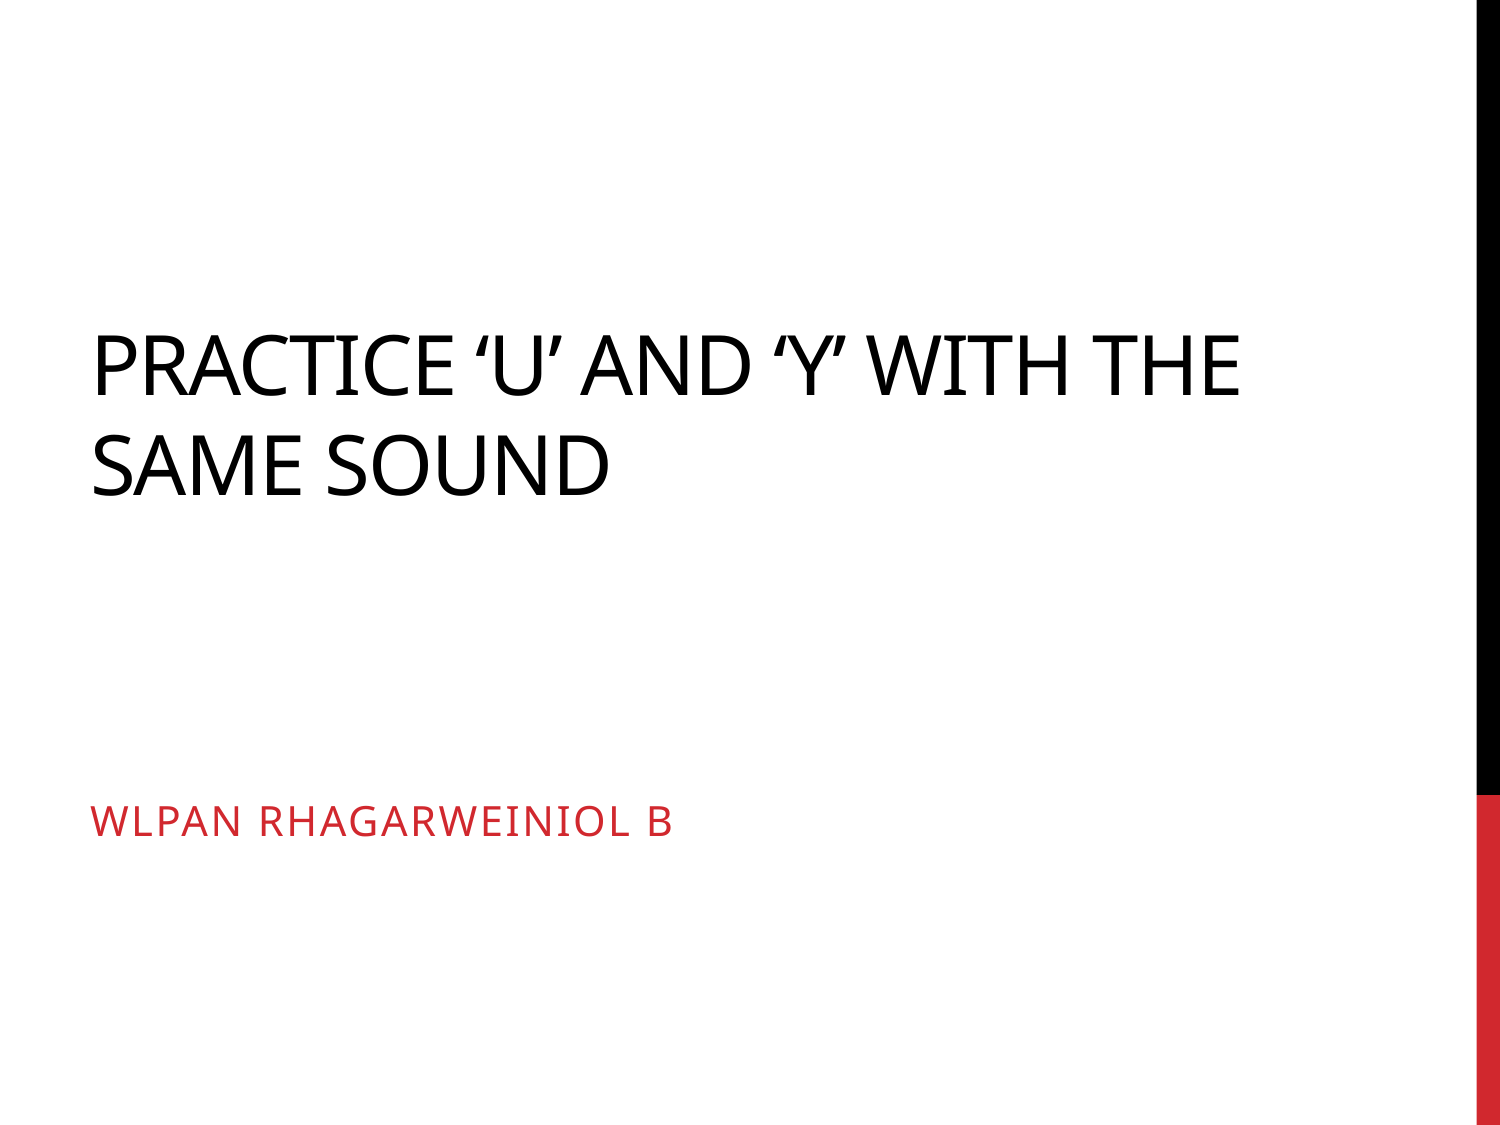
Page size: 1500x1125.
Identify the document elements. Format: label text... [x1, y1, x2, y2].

title Practice ‘u’ and ‘y’ with the same sound [75, 37, 1350, 788]
subtitle Wlpan rHAGARWEINIOL b [75, 787, 1200, 938]
